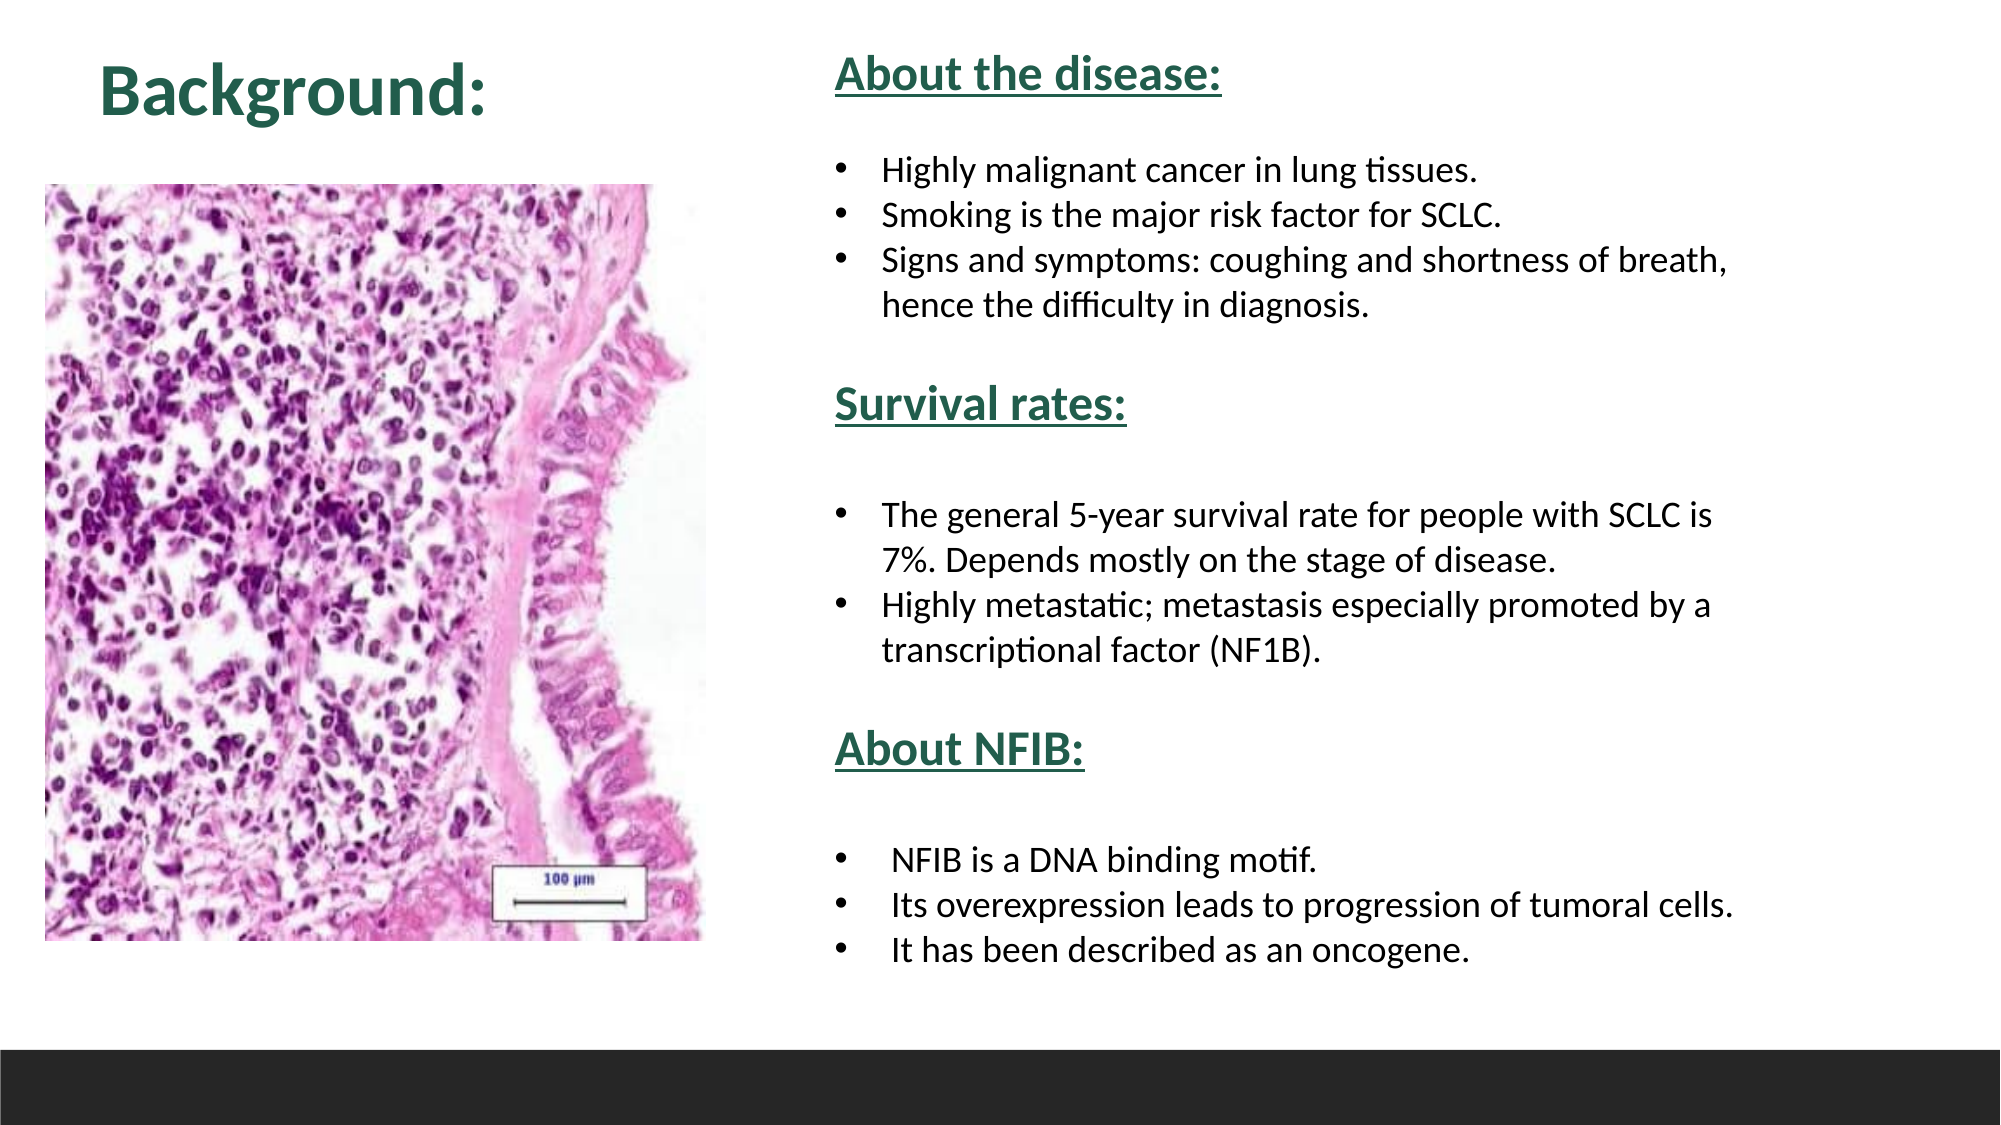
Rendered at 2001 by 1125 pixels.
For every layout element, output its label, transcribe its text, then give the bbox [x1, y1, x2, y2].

text_box Background: [84, 32, 582, 138]
text_box About the disease: Highly malignant cancer in lung tissues. Smoking is the major risk factor for SCLC. Signs and symptoms: coughing and shortness of breath, hence the difficulty in diagnosis. Survival rates: The general 5-year survival rate for people with SCLC is 7%. Depends mostly on the stage of disease. Highly metastatic; metastasis especially promoted by a transcriptional factor (NF1B). About NFIB: NFIB is a DNA binding motif. Its overexpression leads to progression of tumoral cells. It has been described as an oncogene. [819, 32, 1770, 978]
picture [44, 183, 706, 942]
